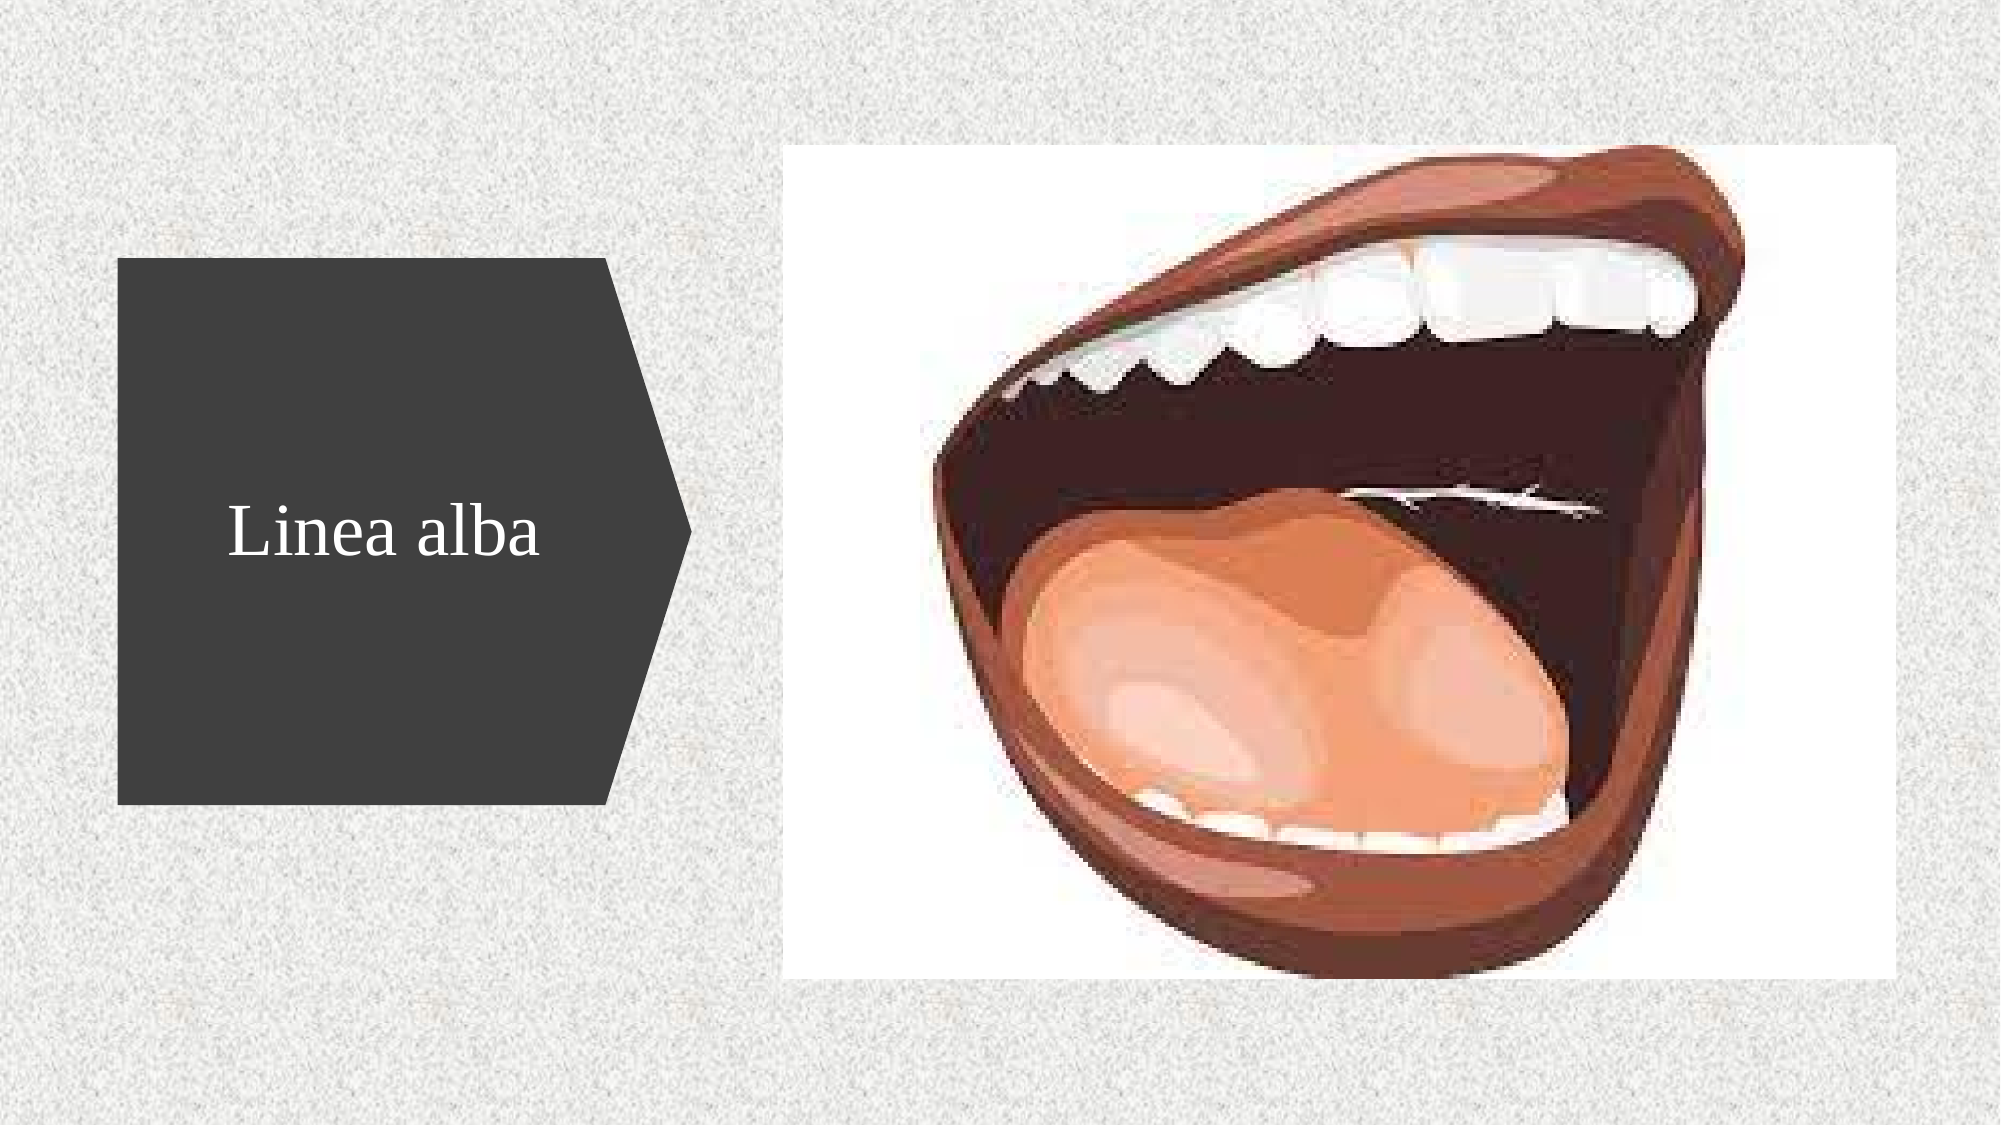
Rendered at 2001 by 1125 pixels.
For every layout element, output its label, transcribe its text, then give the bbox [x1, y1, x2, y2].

picture [0, 0, 2001, 1125]
title Linea alba [168, 322, 601, 741]
text_box [116, 257, 693, 807]
